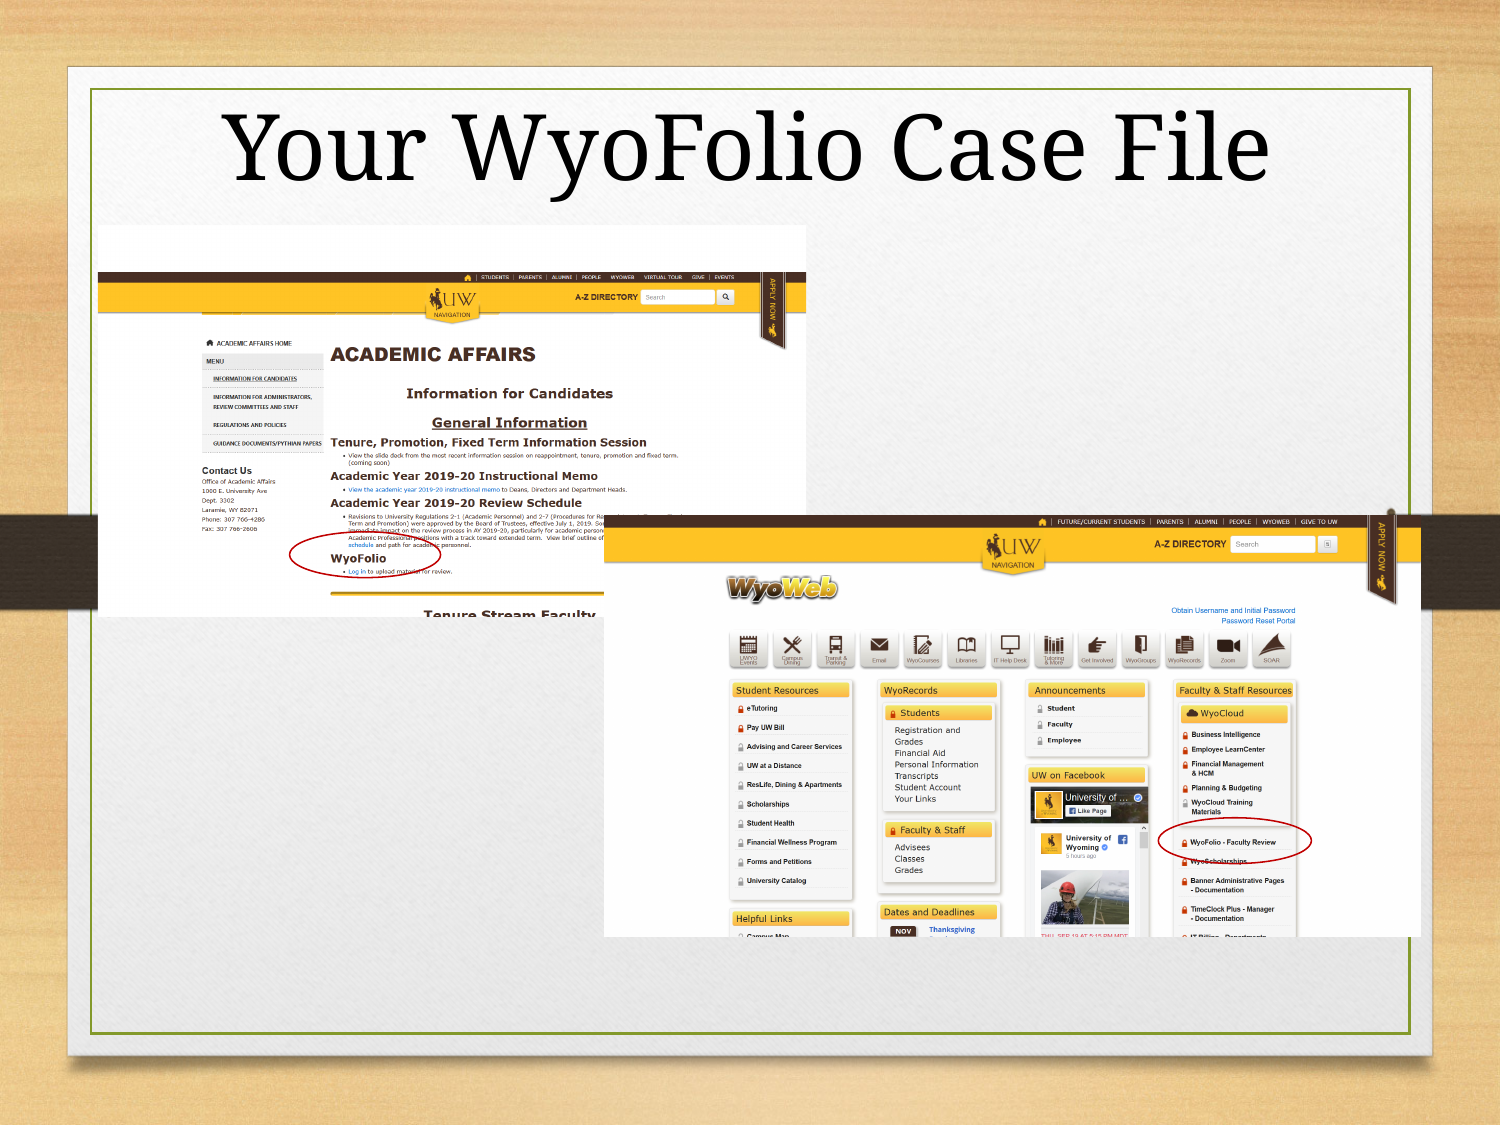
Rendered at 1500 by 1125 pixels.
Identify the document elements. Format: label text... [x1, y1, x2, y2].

text_box Your WyoFolio Case File [75, 81, 1421, 269]
picture [0, 0, 1500, 1125]
